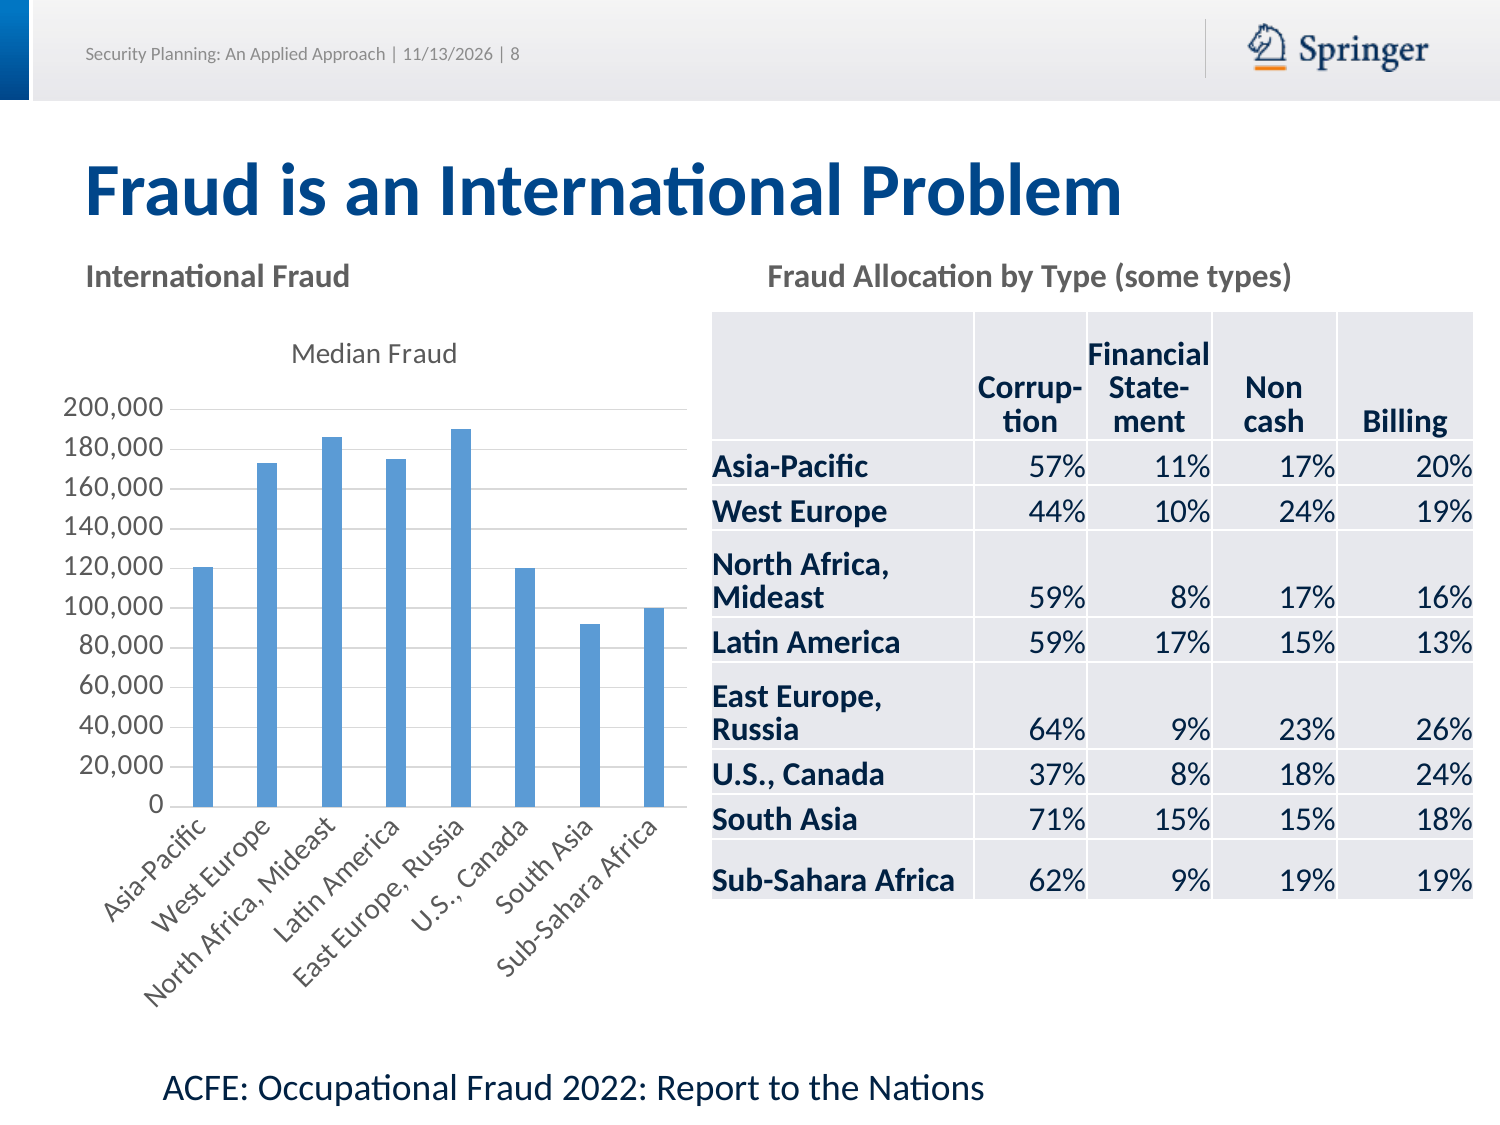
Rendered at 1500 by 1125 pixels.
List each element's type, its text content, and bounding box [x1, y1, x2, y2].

list International Fraud [85, 248, 736, 296]
table_header Financial State-ment [1088, 312, 1211, 439]
table_cell 16% [1338, 531, 1473, 616]
table_cell West Europe [712, 486, 973, 529]
table_cell 57% [975, 441, 1086, 484]
table_header Billing [1338, 312, 1473, 439]
list Fraud Allocation by Type (some types) [767, 248, 1418, 296]
table_cell 9% [1088, 663, 1211, 748]
table_cell South Asia [712, 795, 973, 838]
table_cell U.S., Canada [712, 750, 973, 793]
table_cell 20% [1338, 441, 1473, 484]
table_cell 24% [1338, 750, 1473, 793]
table_cell 11% [1088, 441, 1211, 484]
table_cell 18% [1213, 750, 1336, 793]
table_cell 71% [975, 795, 1086, 838]
table_cell 26% [1338, 663, 1473, 748]
table_cell North Africa, Mideast [712, 531, 973, 616]
chart [49, 310, 700, 1030]
table_cell 19% [1338, 840, 1473, 899]
table_cell 10% [1088, 486, 1211, 529]
table_cell 19% [1213, 840, 1336, 899]
text_box ACFE: Occupational Fraud 2022: Report to the Nations [162, 1062, 313, 1125]
table_cell 8% [1088, 750, 1211, 793]
table_cell 15% [1213, 618, 1336, 661]
table_cell 17% [1213, 441, 1336, 484]
table_cell 13% [1338, 618, 1473, 661]
picture [33, 0, 1500, 101]
table_cell 9% [1088, 840, 1211, 899]
table_cell 18% [1338, 795, 1473, 838]
table_cell 59% [975, 618, 1086, 661]
table_cell 23% [1213, 663, 1336, 748]
table_cell 15% [1088, 795, 1211, 838]
table_cell 19% [1338, 486, 1473, 529]
table_cell 64% [975, 663, 1086, 748]
table_cell 17% [1213, 531, 1336, 616]
table_cell 8% [1088, 531, 1211, 616]
table_cell 44% [975, 486, 1086, 529]
table_cell Asia-Pacific [712, 441, 973, 484]
table_cell Sub-Sahara Africa [712, 840, 973, 899]
table_header Non cash [1213, 312, 1336, 439]
table_cell 62% [975, 840, 1086, 899]
table_cell East Europe, Russia [712, 663, 973, 748]
table_cell 59% [975, 531, 1086, 616]
table_cell 17% [1088, 618, 1211, 661]
table_cell 24% [1213, 486, 1336, 529]
table_cell Latin America [712, 618, 973, 661]
table_cell 37% [975, 750, 1086, 793]
table_header [712, 312, 973, 439]
title Fraud is an International Problem [85, 150, 1424, 233]
table_header Corrup-tion [975, 312, 1086, 439]
table_cell 15% [1213, 795, 1336, 838]
